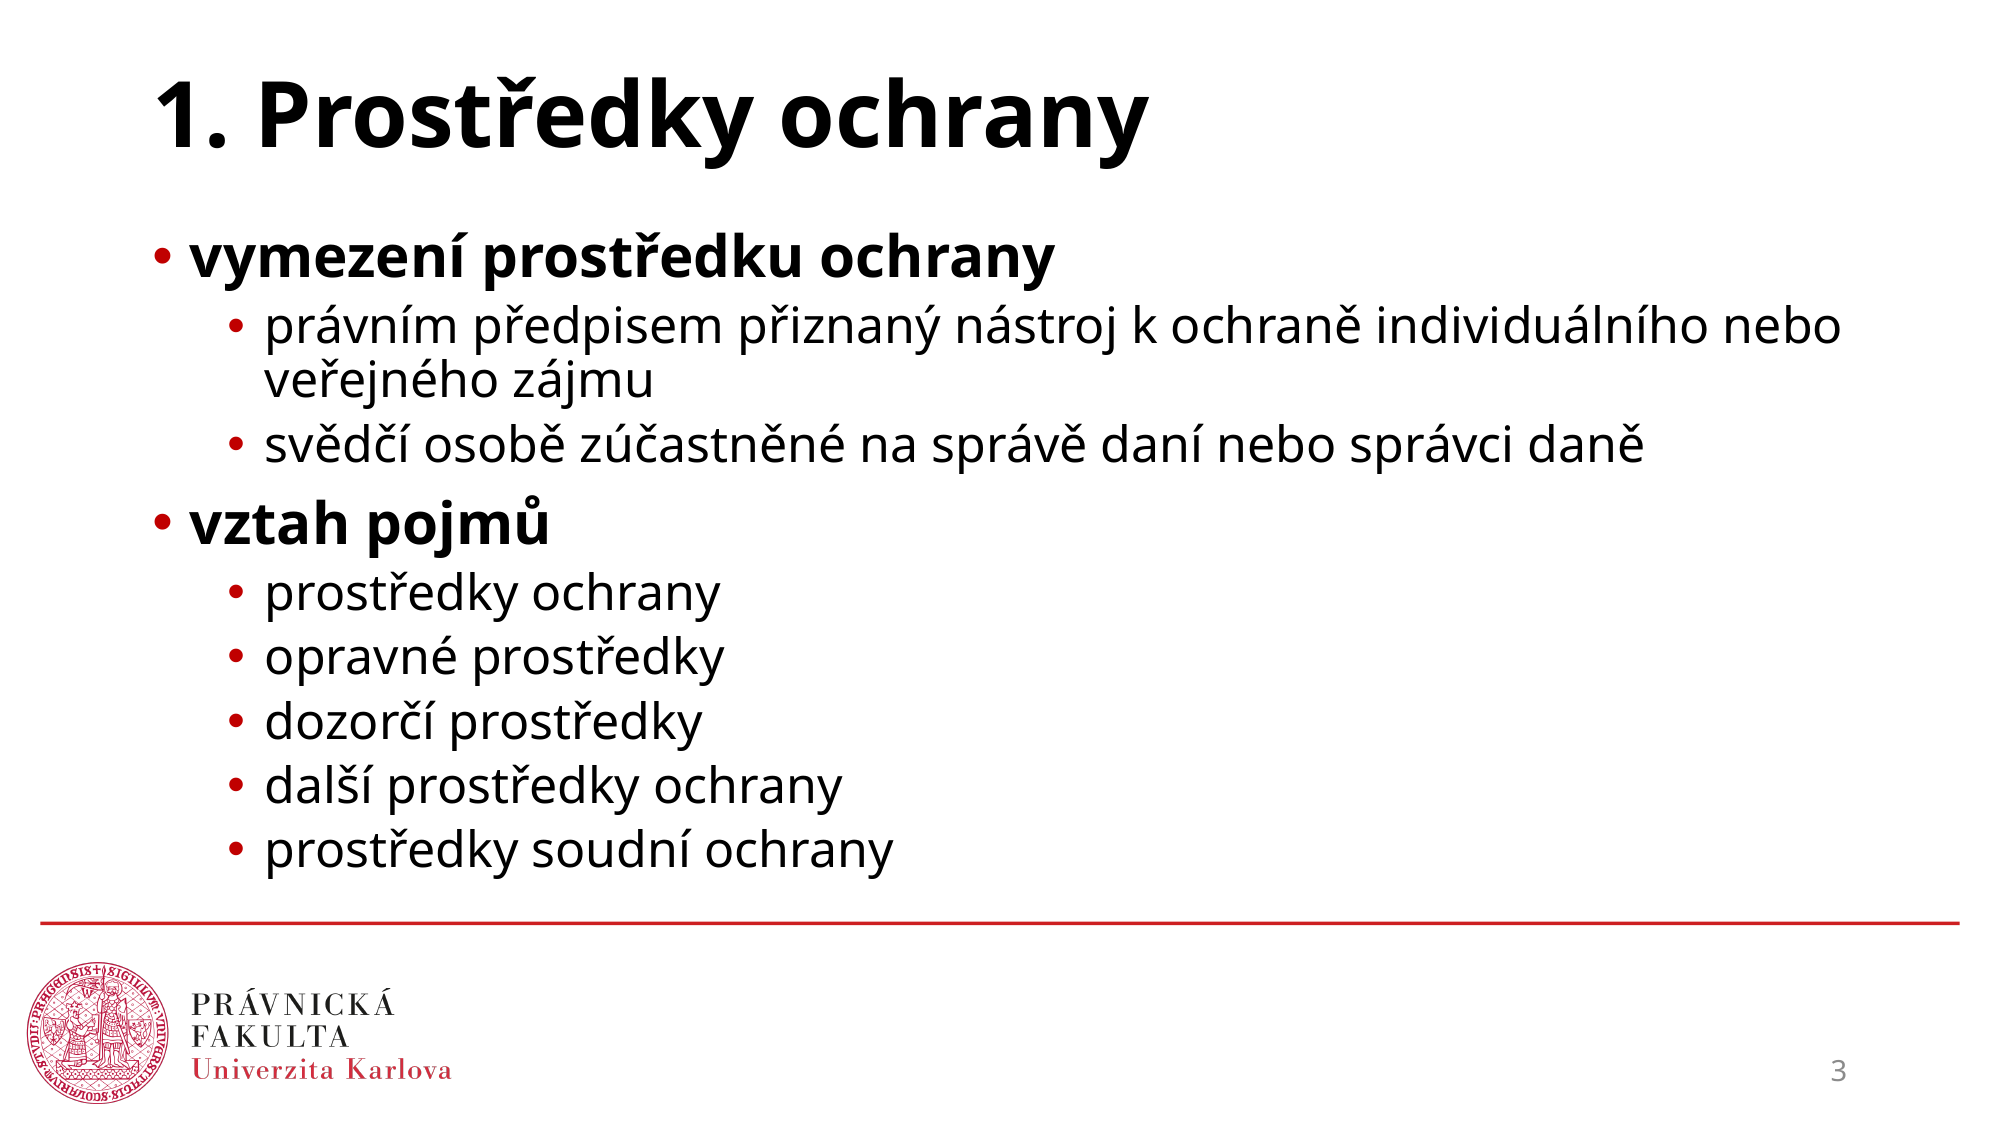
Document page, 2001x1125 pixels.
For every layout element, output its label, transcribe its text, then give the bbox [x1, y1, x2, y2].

picture [26, 962, 452, 1104]
title 1. Prostředky ochrany [137, 2, 1863, 220]
slide_number 3 [1412, 1042, 1863, 1103]
list vymezení prostředku ochrany právním předpisem přiznaný nástroj k ochraně individuálního nebo veřejného zájmu svědčí osobě zúčastněné na správě daní nebo správci daně vztah pojmů prostředky ochrany opravné prostředky dozorčí prostředky další prostředky ochrany prostředky soudní ochrany [137, 220, 1863, 905]
